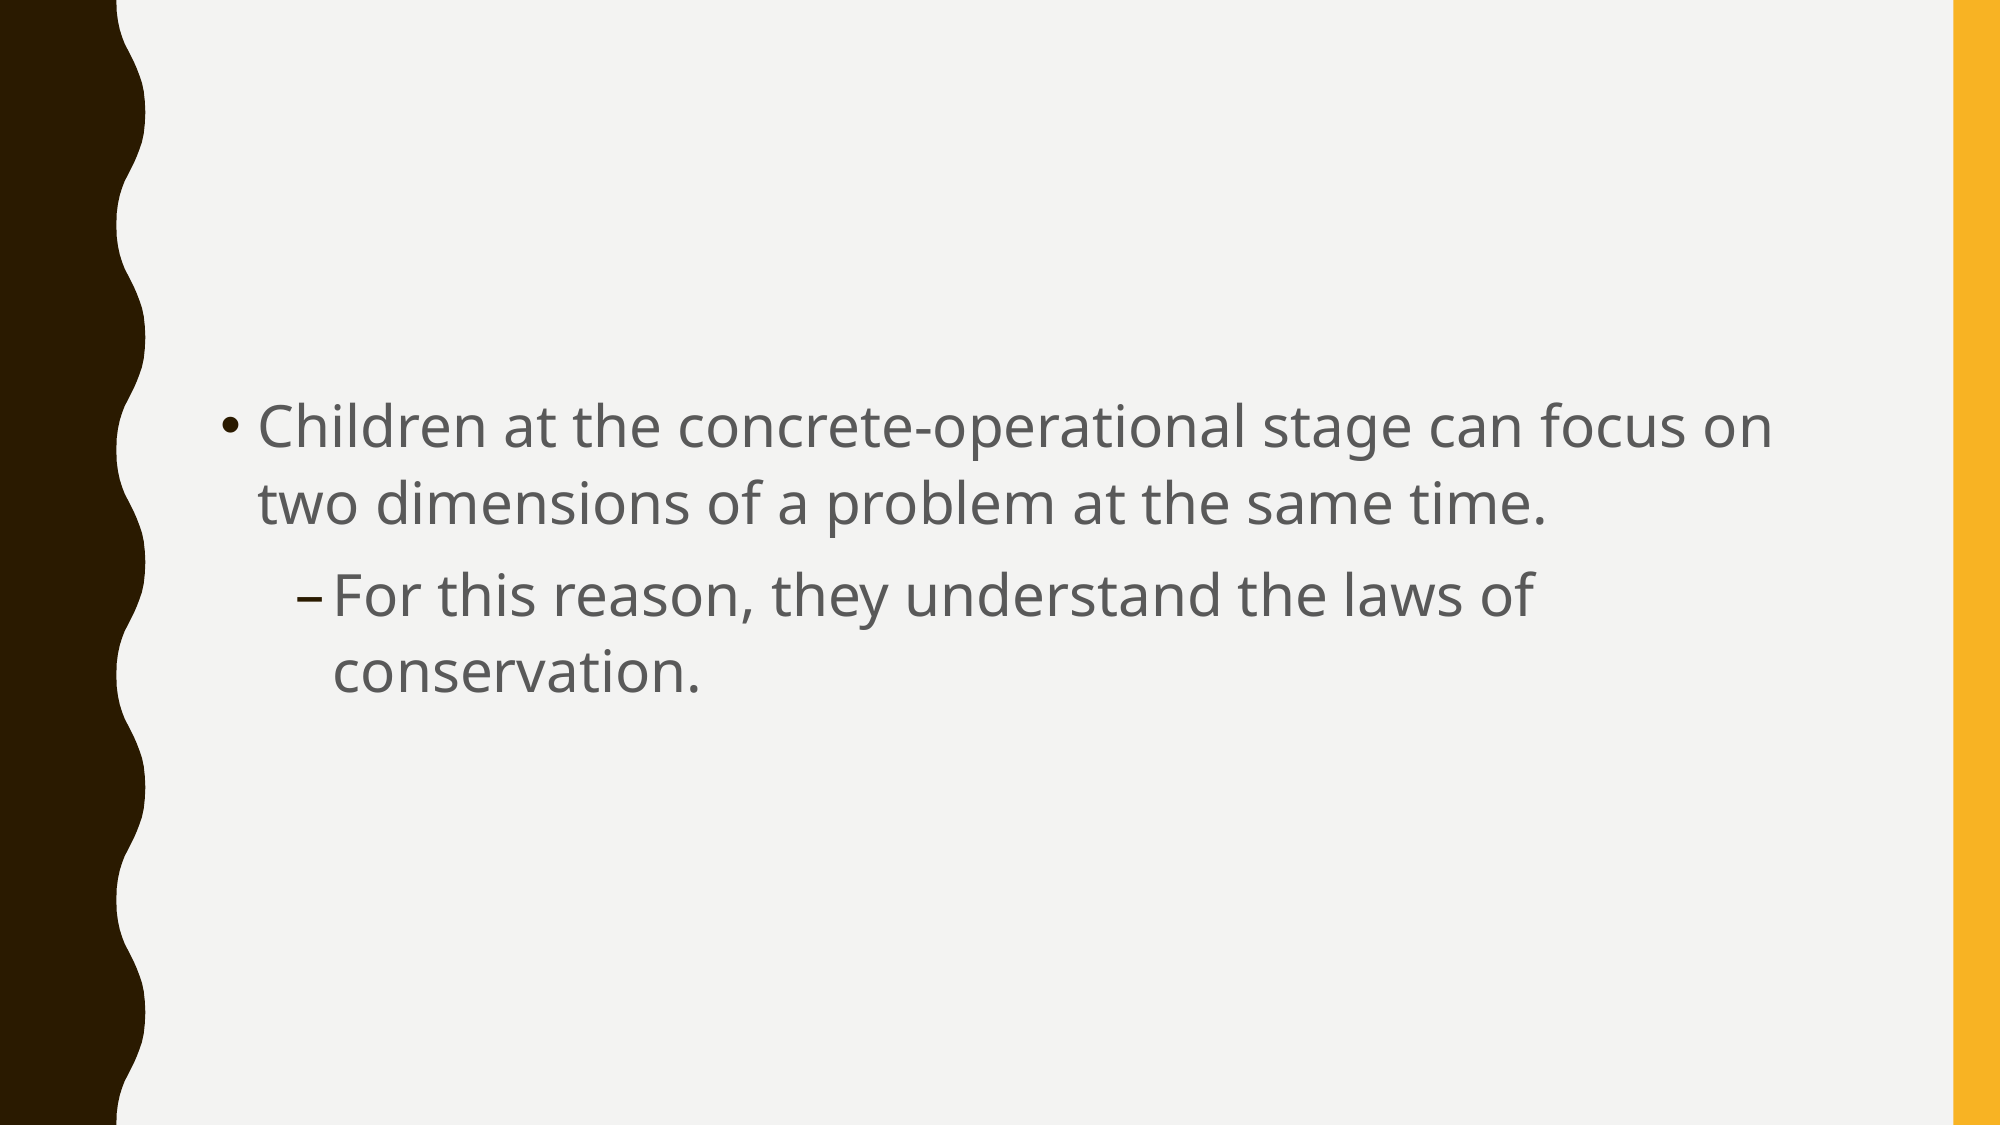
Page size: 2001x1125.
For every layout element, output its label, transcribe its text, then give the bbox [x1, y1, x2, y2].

list Children at the concrete-operational stage can focus on two dimensions of a problem at the same time. For this reason, they understand the laws of conservation. [205, 375, 1875, 965]
